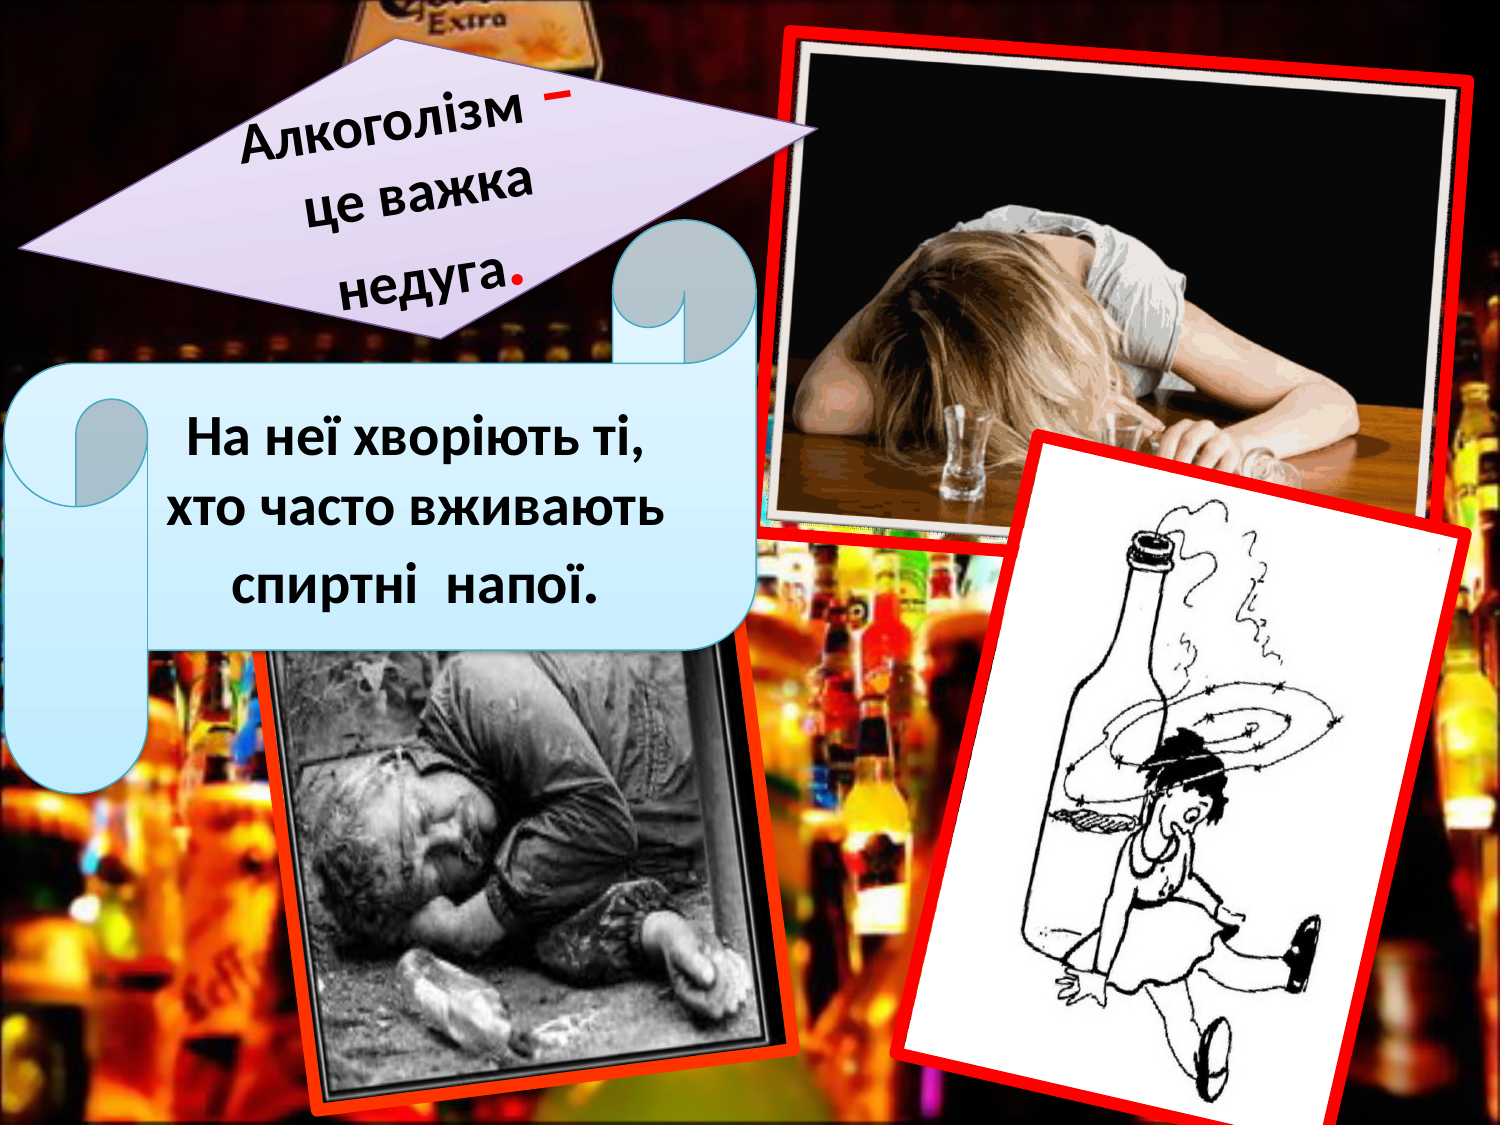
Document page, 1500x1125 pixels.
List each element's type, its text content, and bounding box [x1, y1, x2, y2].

picture [0, 0, 1500, 1125]
text_box На неї хворіють ті, хто часто вживають спиртні напої. [3, 219, 757, 795]
text_box Алкоголізм – це важка недуга. [17, 37, 771, 340]
